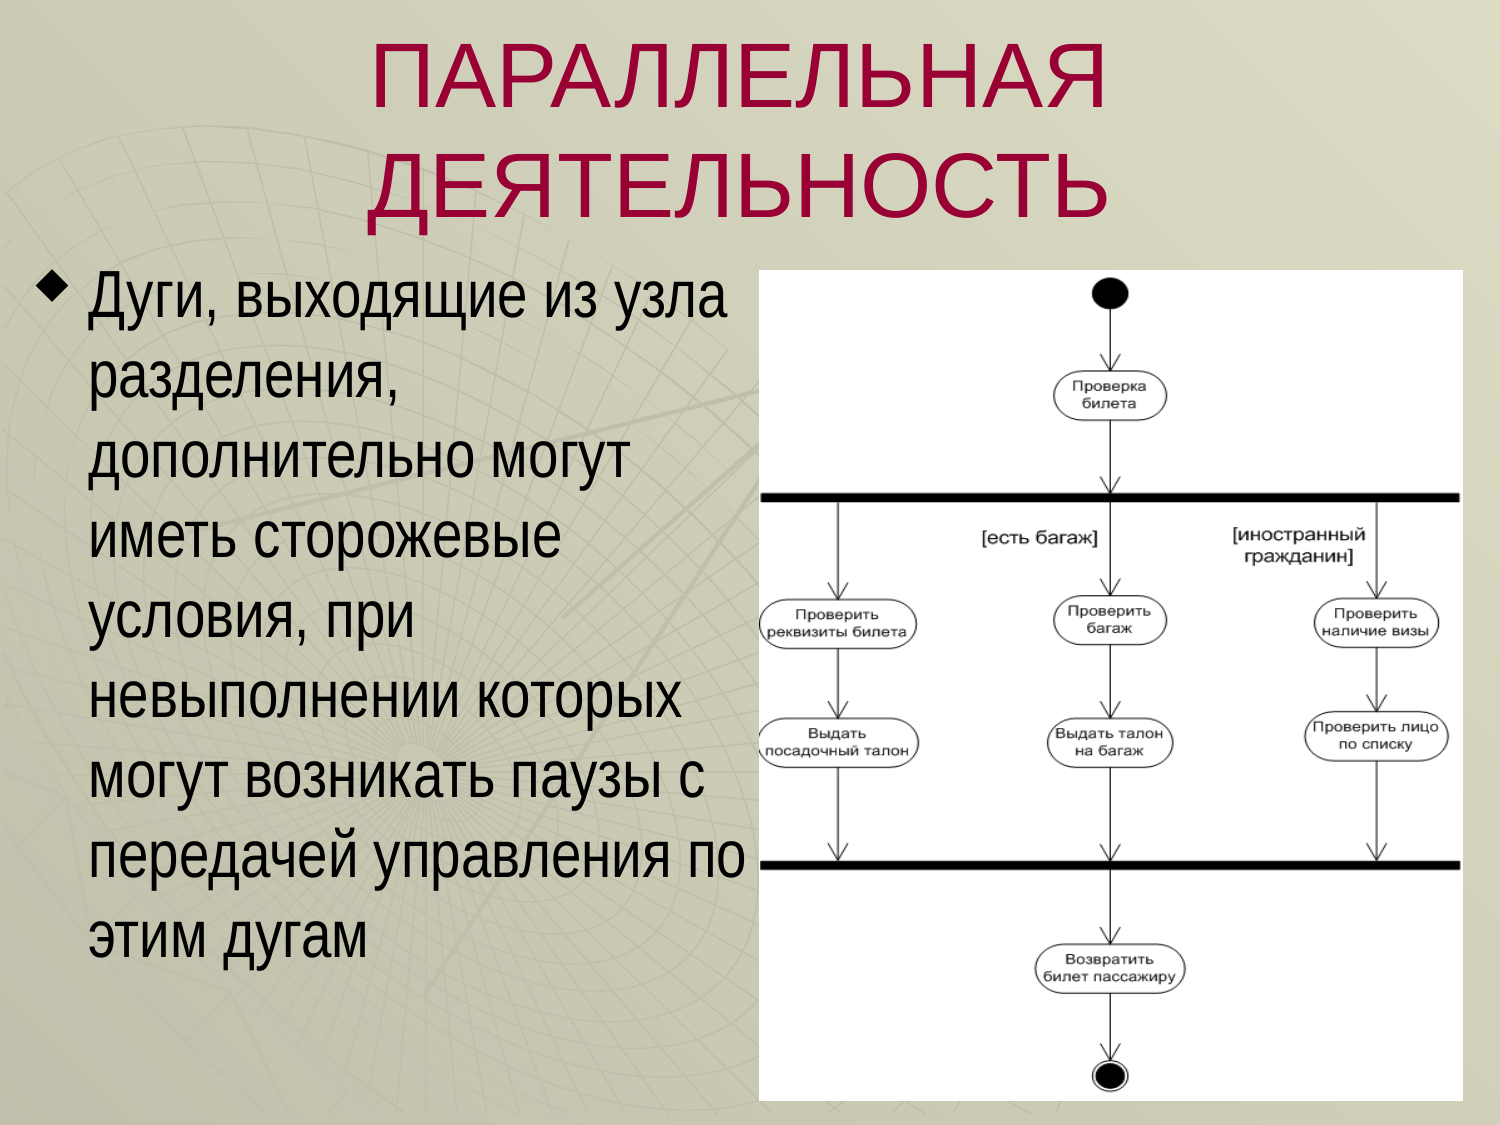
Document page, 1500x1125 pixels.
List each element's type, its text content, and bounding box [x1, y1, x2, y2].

list Дуги, выходящие из узла разделения, дополнительно могут иметь сторожевые условия, при невыполнении которых могут возникать паузы с передачей управления по этим дугам [17, 243, 774, 1101]
title ПАРАЛЛЕЛЬНАЯ ДЕЯТЕЛЬНОСТЬ [17, 42, 1463, 209]
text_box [759, 269, 1463, 1101]
